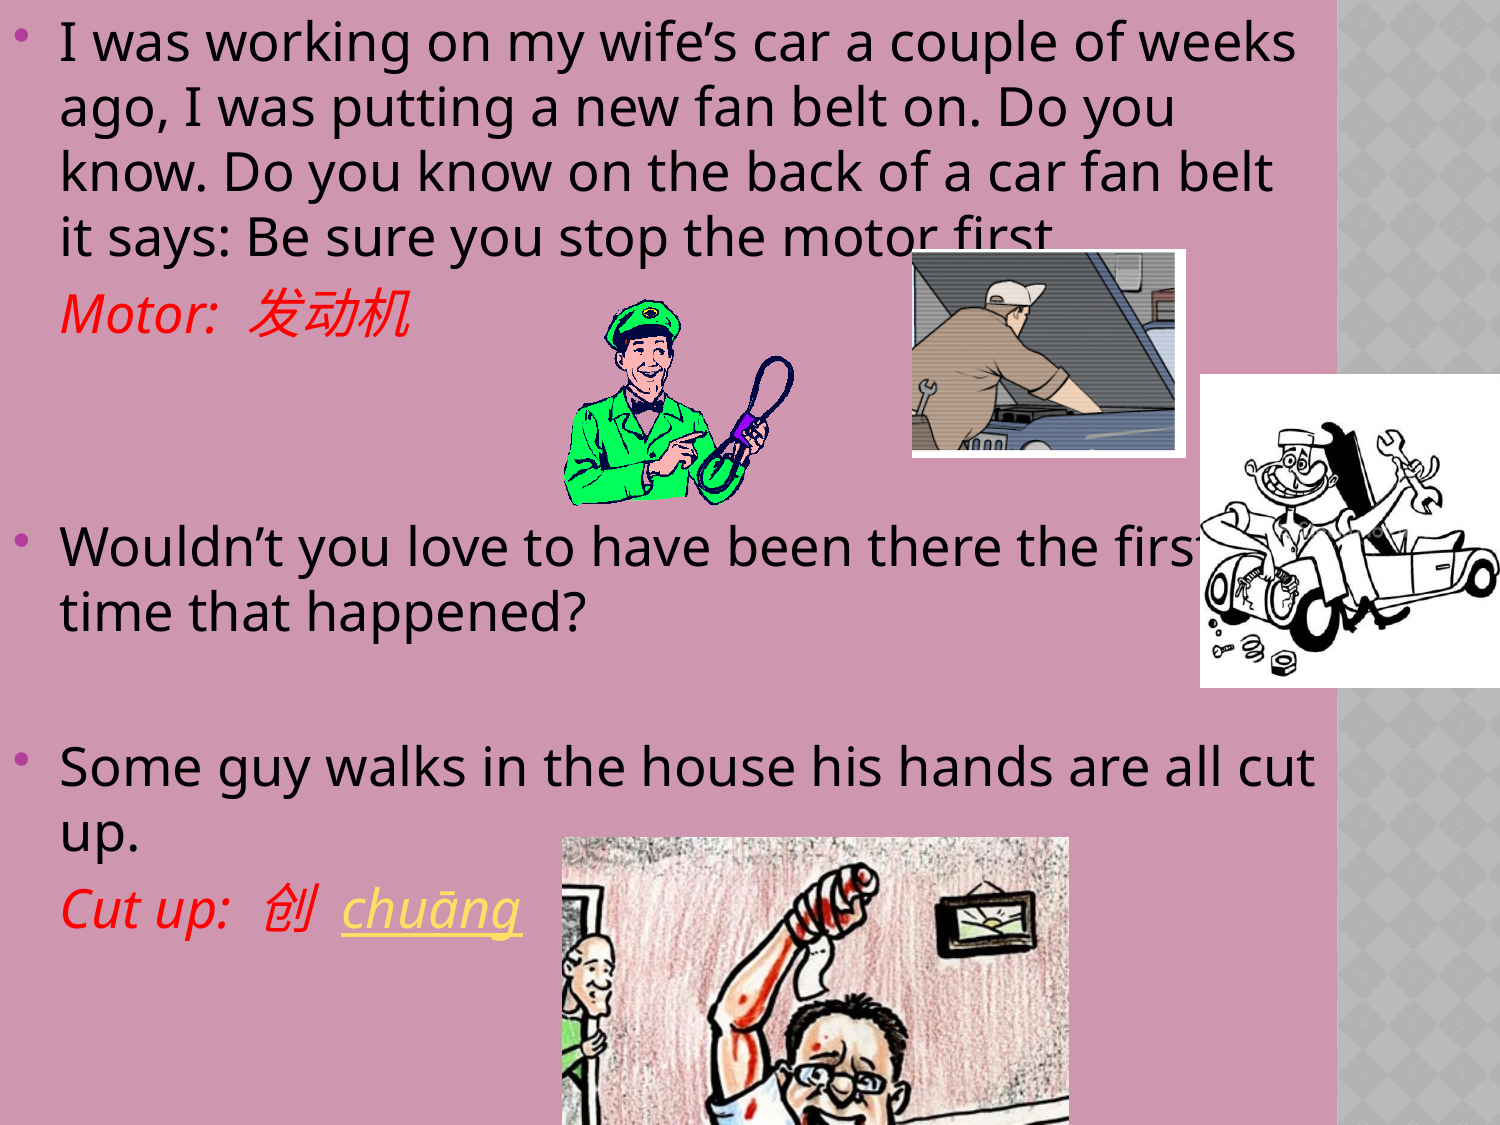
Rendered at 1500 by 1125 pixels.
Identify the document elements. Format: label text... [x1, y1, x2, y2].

picture [562, 837, 1069, 1125]
list I was working on my wife’s car a couple of weeks ago, I was putting a new fan belt on. Do you know. Do you know on the back of a car fan belt it says: Be sure you stop the motor first. Motor: 发动机 Wouldn’t you love to have been there the first time that happened? Some guy walks in the house his hands are all cut up. Cut up: 创 chuāng​ [0, 0, 1338, 1125]
picture [561, 299, 795, 506]
picture [912, 249, 1186, 458]
picture [1199, 374, 1500, 688]
